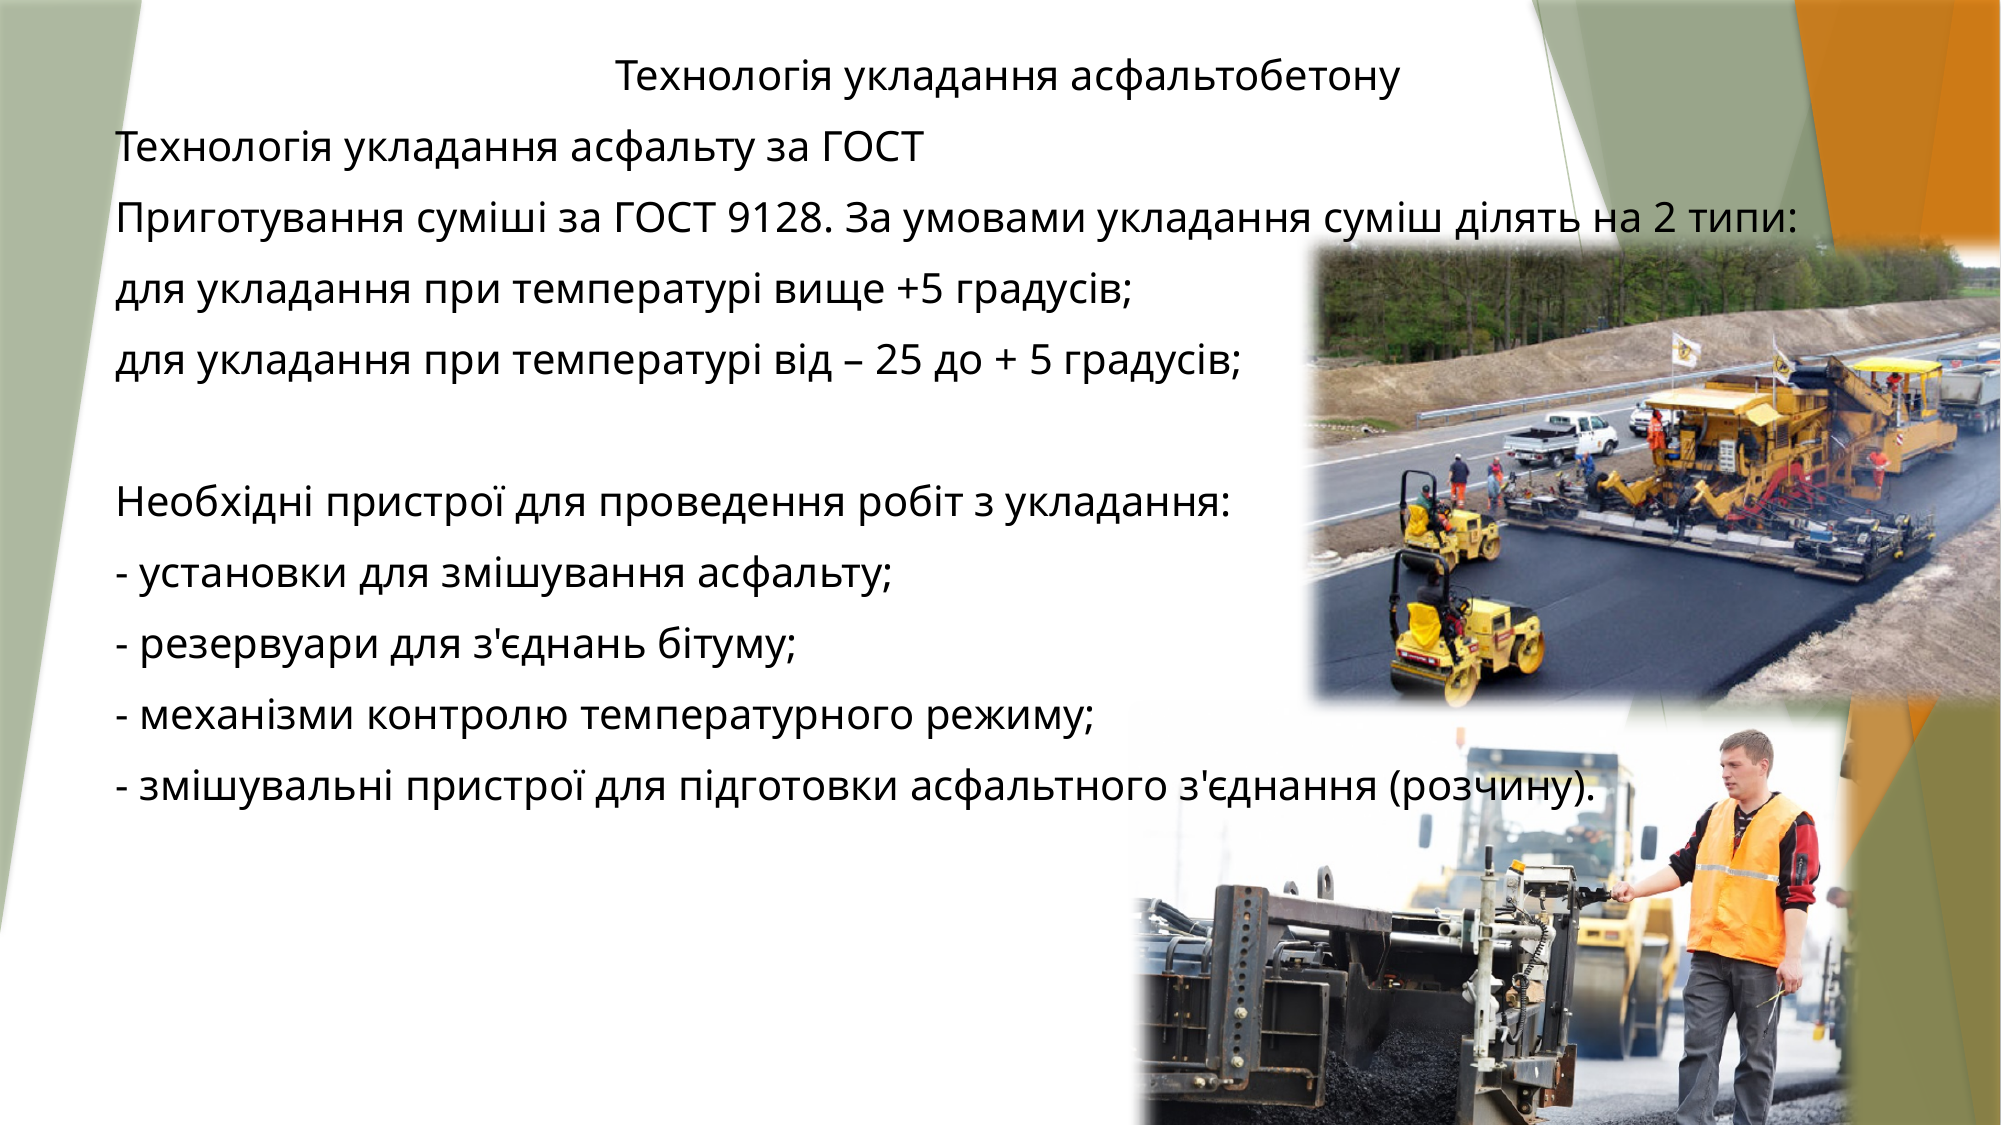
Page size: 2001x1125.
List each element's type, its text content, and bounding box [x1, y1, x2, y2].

picture [1128, 228, 2000, 1125]
text_box Технологія укладання асфальтобетону [600, 41, 1416, 107]
subtitle Технологія укладання асфальту за ГОСТ Приготування суміші за ГОСТ 9128. За умовами укладання суміш ділять на 2 типи: для укладання при температурі вище +5 градусів; для укладання при температурі від – 25 до + 5 градусів; Необхідні пристрої для проведення робіт з укладання: - установки для змішування асфальту; - резервуари для з'єднань бітуму; - механізми контролю температурного режиму; - змішувальні пристрої для підготовки асфальтного з'єднання (розчину). [25, 41, 1974, 1101]
